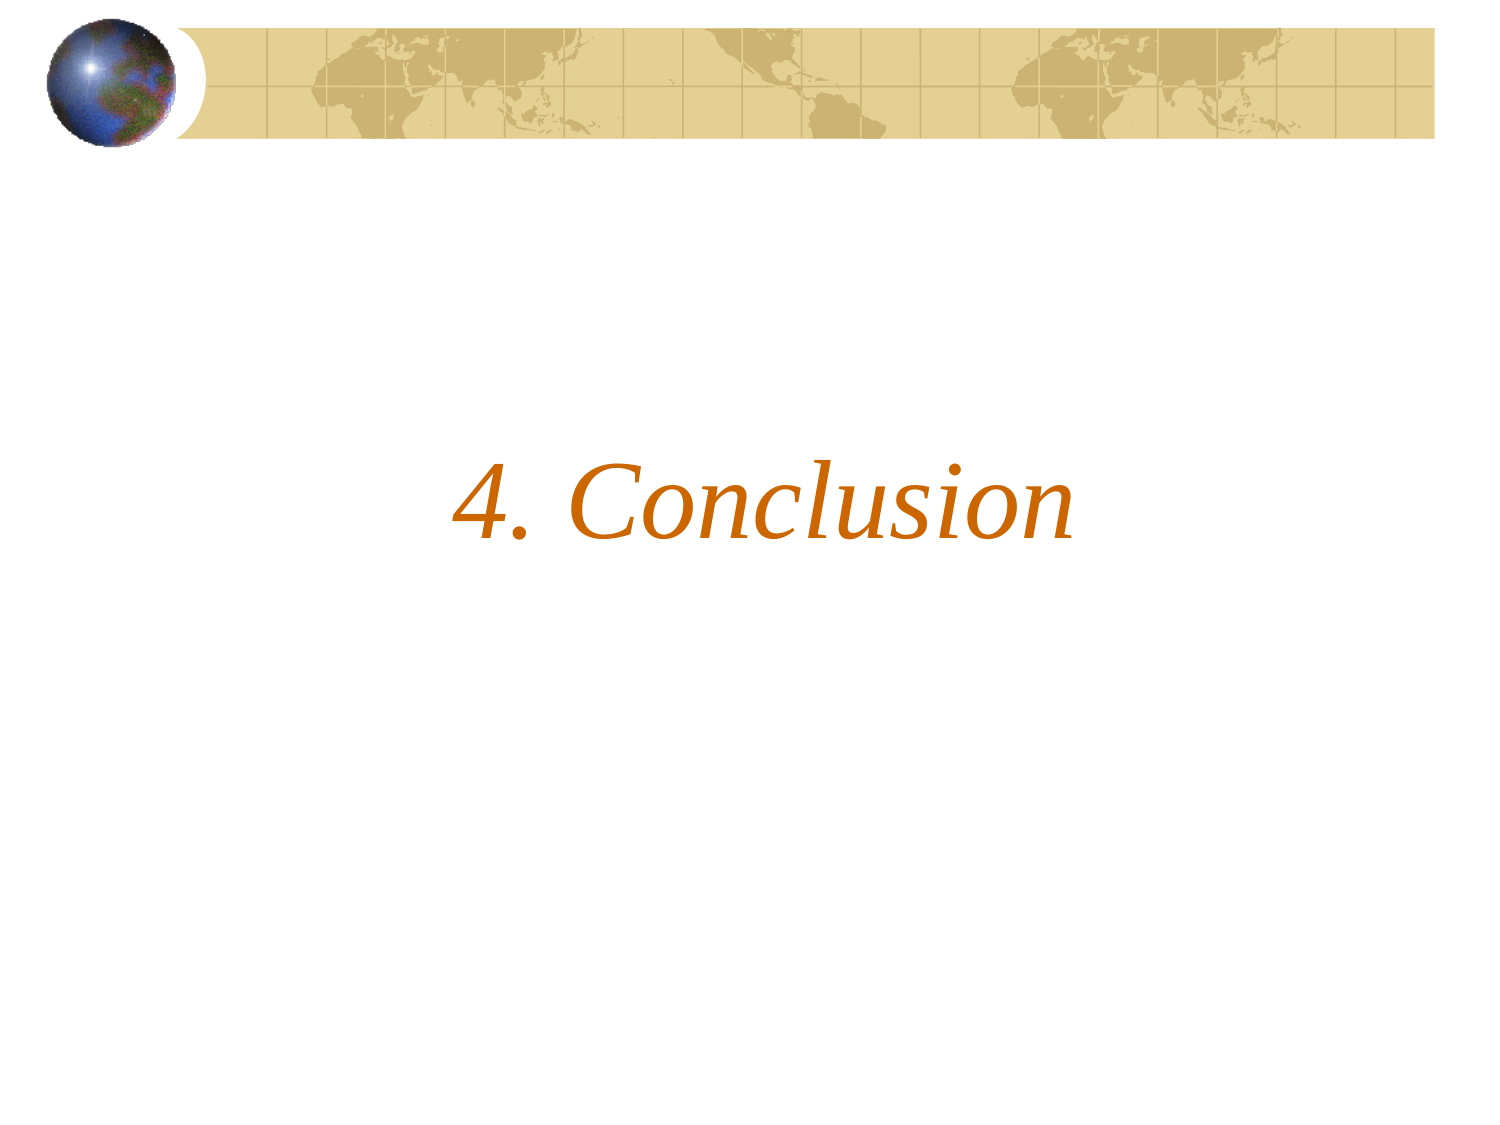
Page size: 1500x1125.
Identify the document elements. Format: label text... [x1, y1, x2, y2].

title 4. Conclusion [159, 299, 1372, 688]
picture [42, 14, 190, 151]
